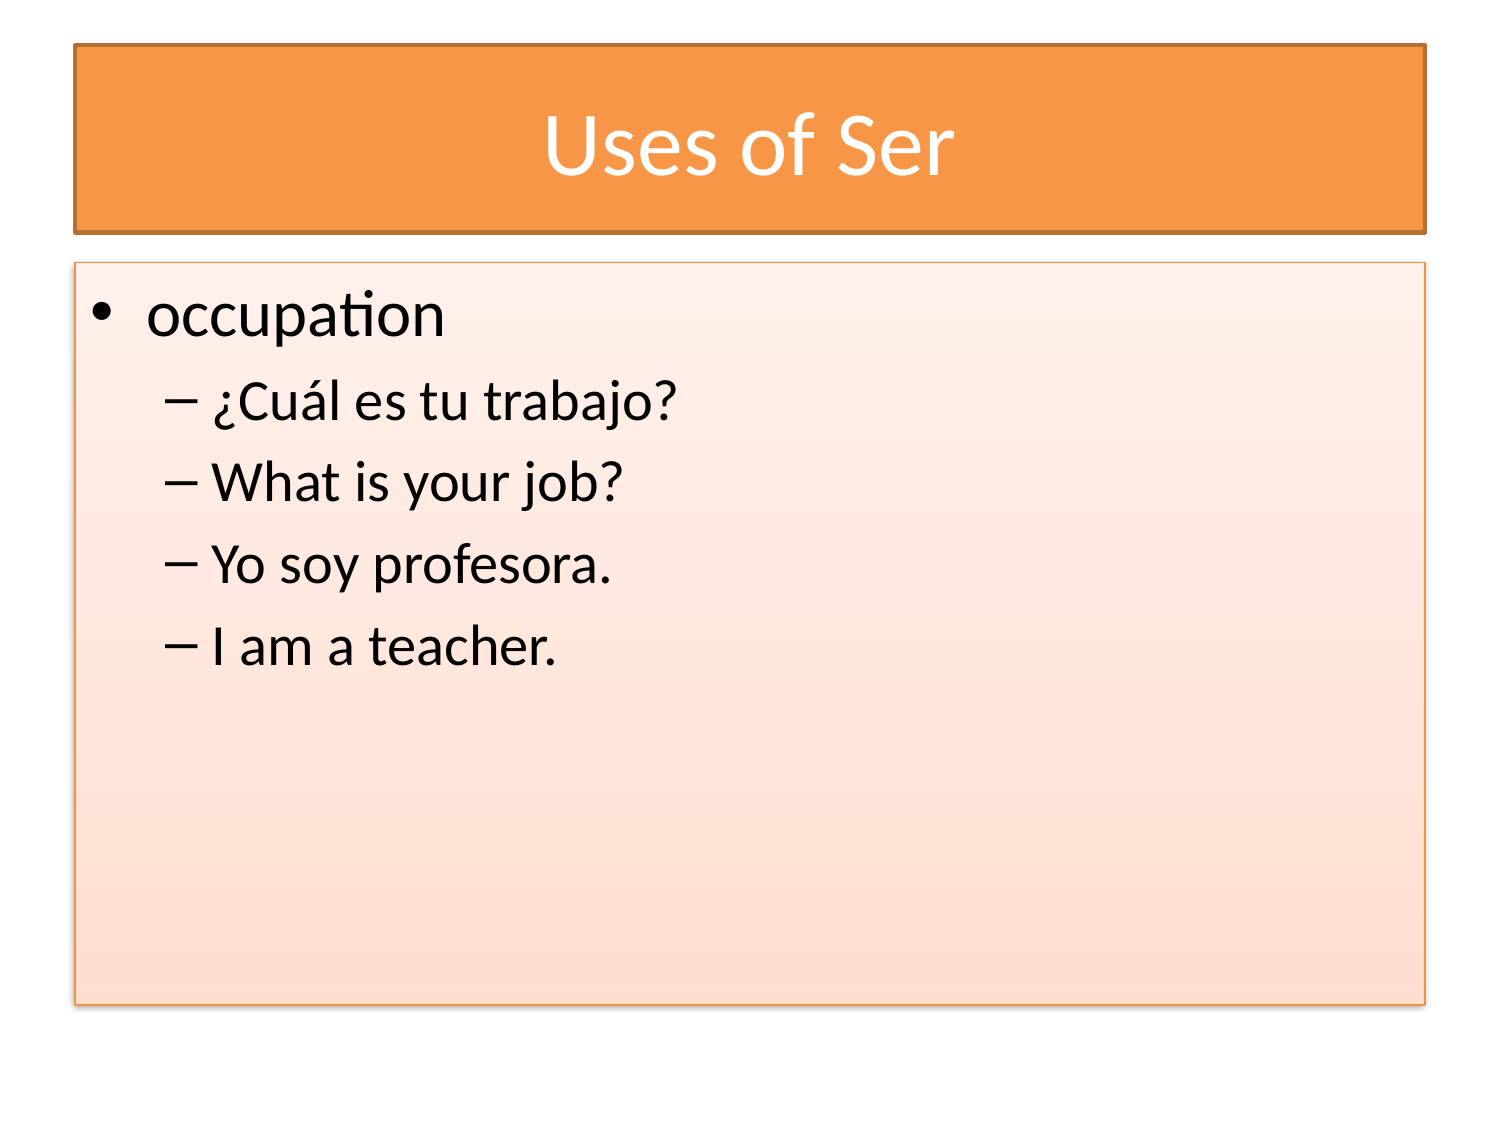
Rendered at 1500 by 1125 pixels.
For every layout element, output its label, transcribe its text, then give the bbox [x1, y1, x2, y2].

title Uses of Ser [73, 43, 1427, 235]
list occupation ¿Cuál es tu trabajo? What is your job? Yo soy profesora. I am a teacher. [74, 262, 1426, 1006]
